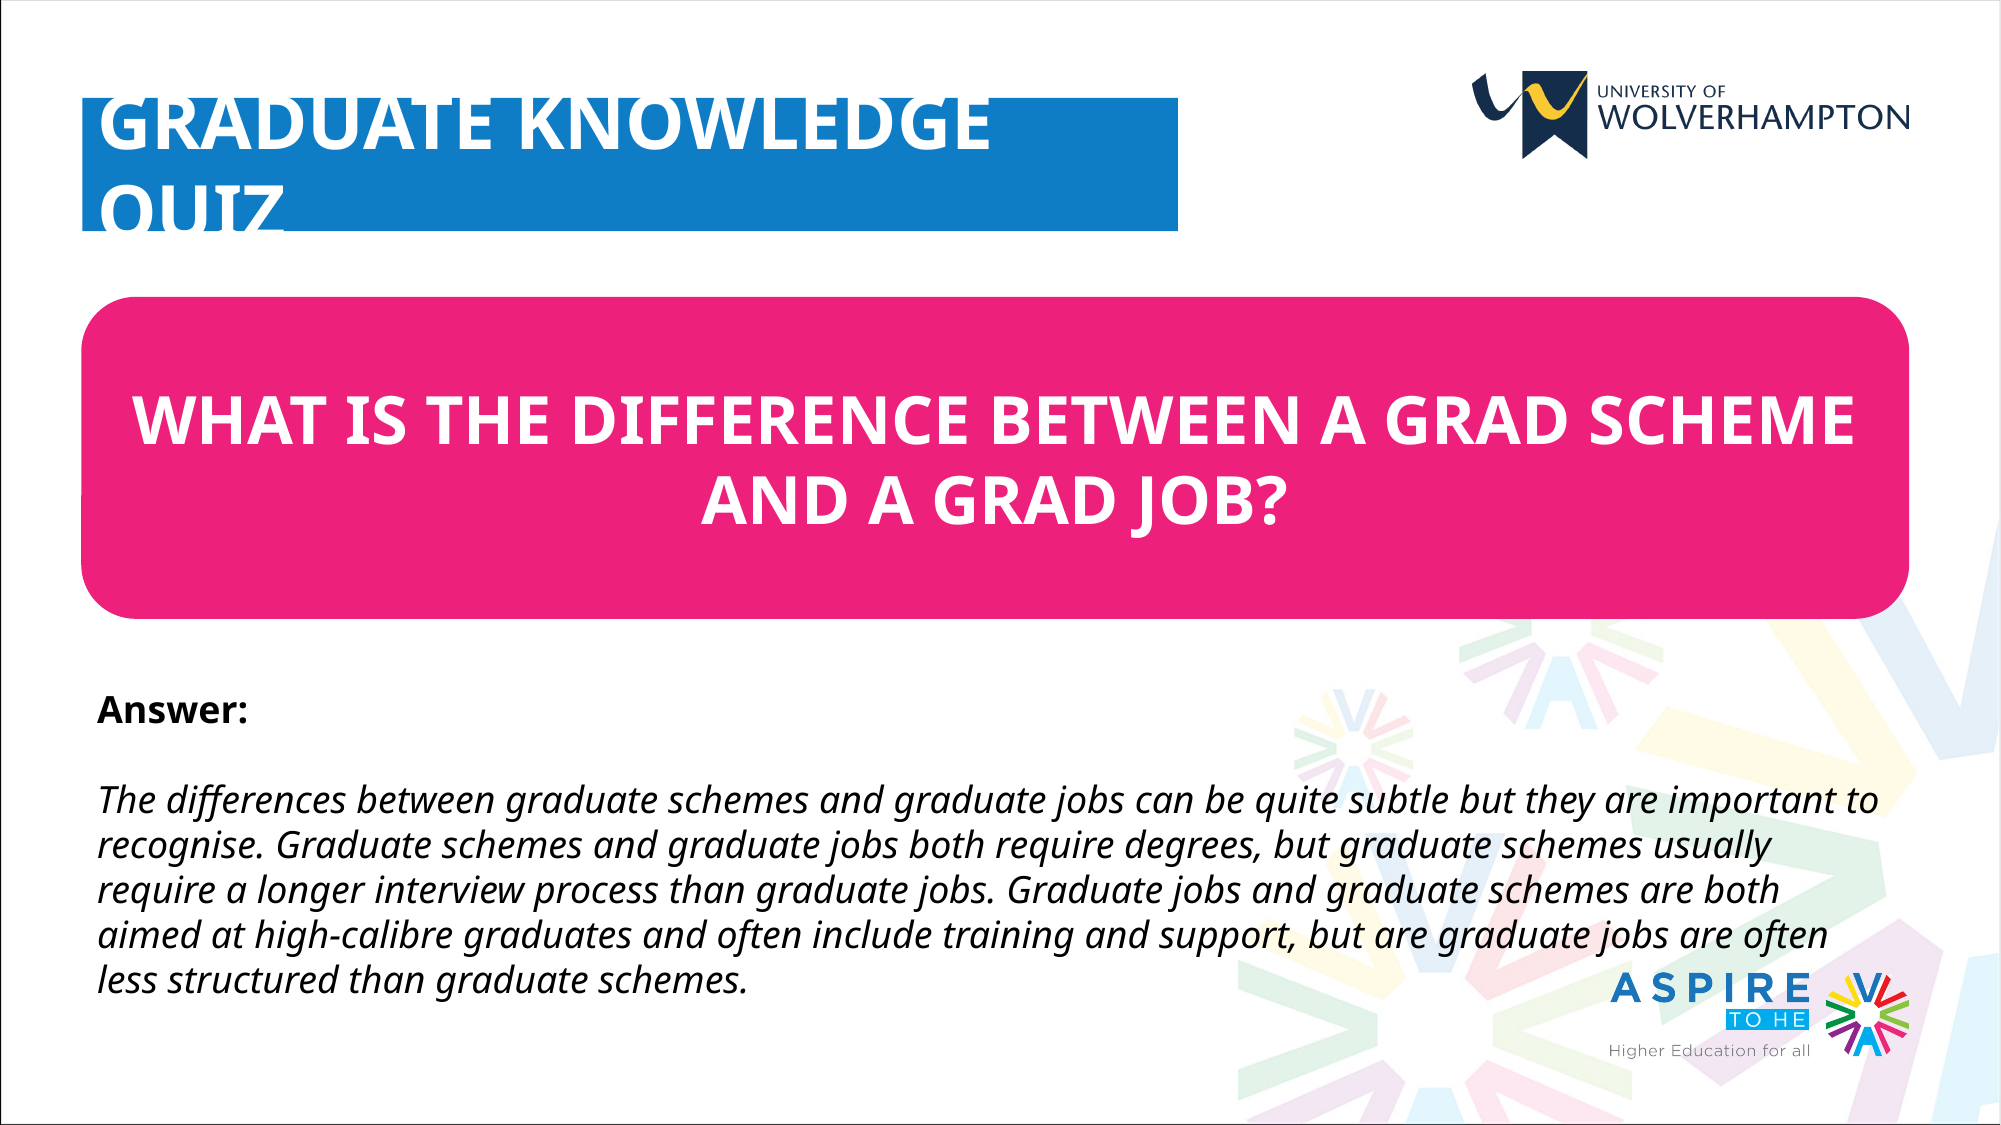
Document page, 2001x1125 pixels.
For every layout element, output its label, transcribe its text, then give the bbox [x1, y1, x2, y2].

picture [0, 0, 2001, 1125]
text_box WHAT IS THE DIFFERENCE BETWEEN A GRAD SCHEME AND A GRAD JOB? [81, 296, 1910, 619]
text_box GRADUATE KNOWLEDGE QUIZ [81, 97, 1179, 232]
text_box Answer: The differences between graduate schemes and graduate jobs can be quite subtle but they are important to recognise. Graduate schemes and graduate jobs both require degrees, but graduate schemes usually require a longer interview process than graduate jobs. Graduate jobs and graduate schemes are both aimed at high-calibre graduates and often include training and support, but are graduate jobs are often less structured than graduate schemes. [82, 678, 1909, 1009]
